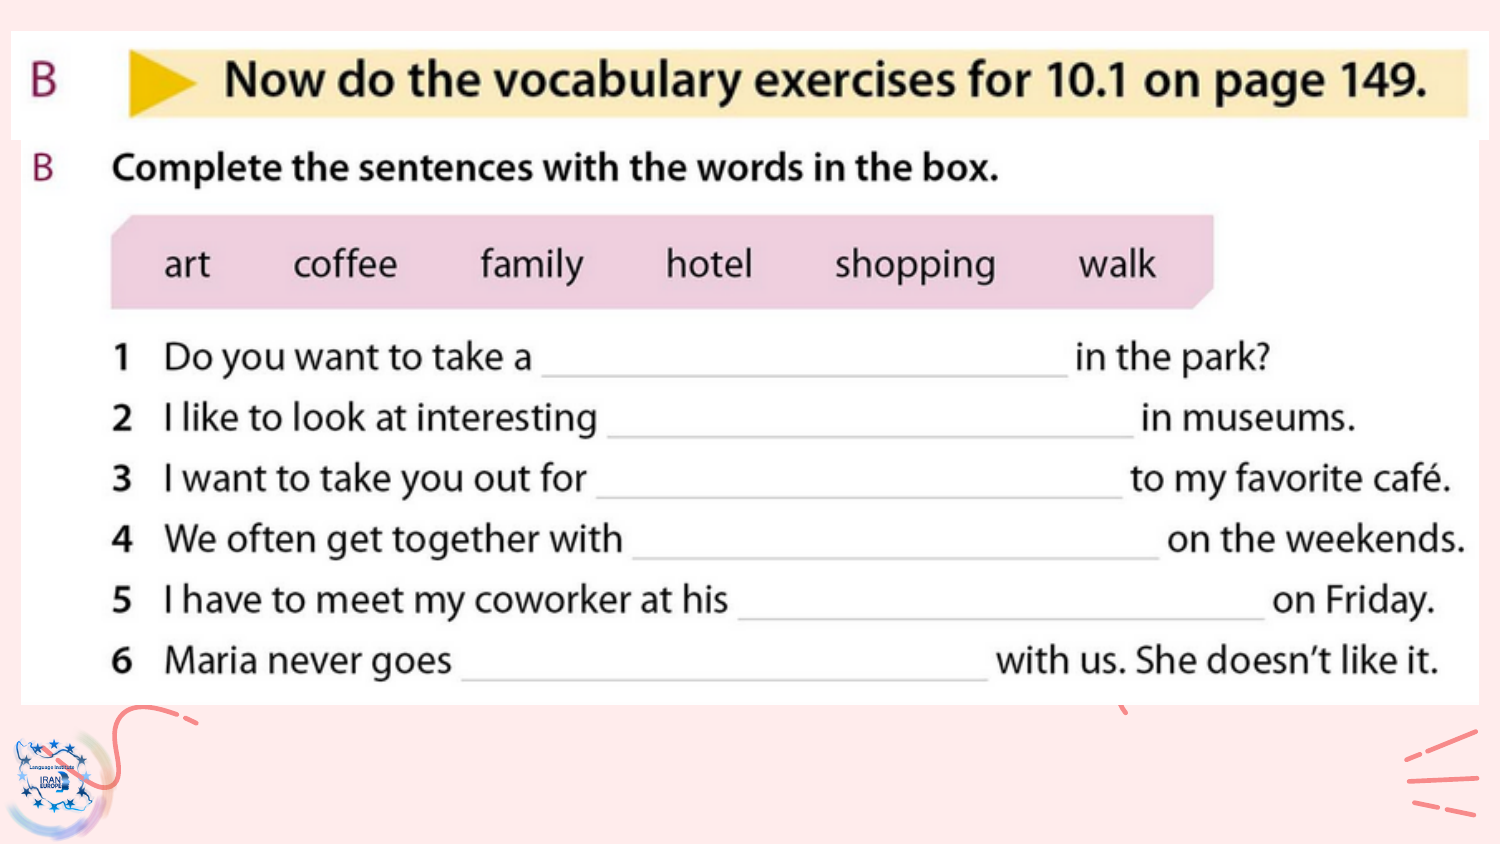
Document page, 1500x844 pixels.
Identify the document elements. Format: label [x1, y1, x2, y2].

picture [0, 726, 121, 844]
picture [10, 31, 1489, 705]
